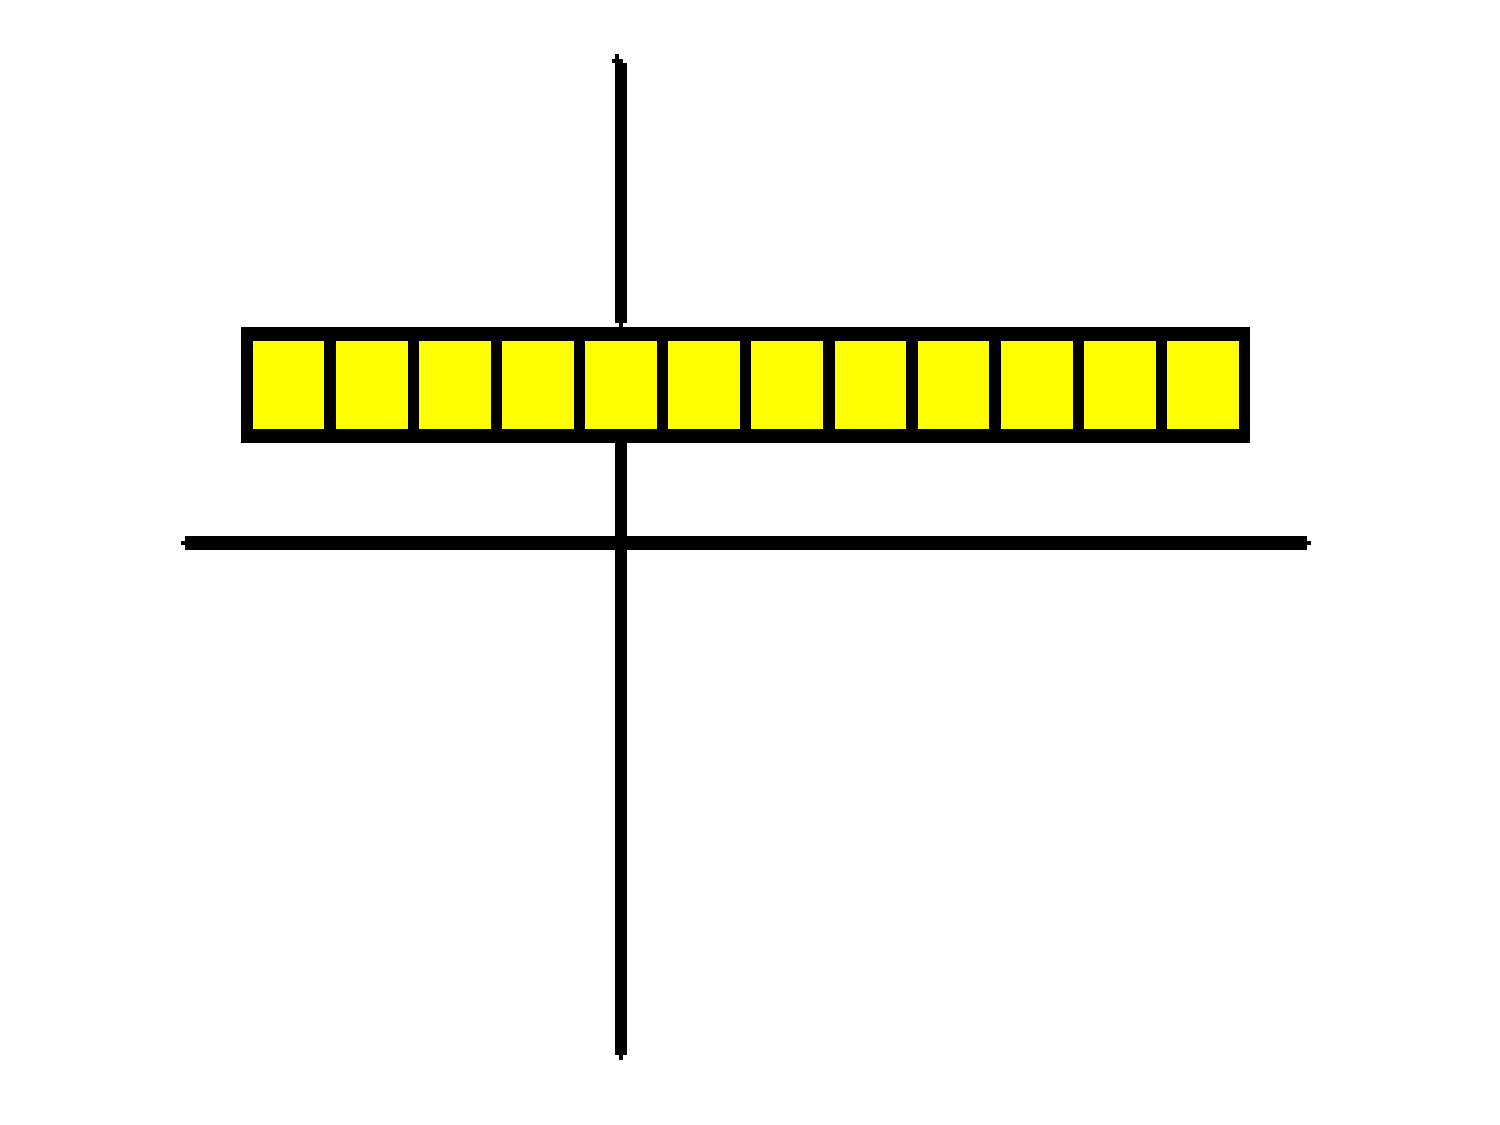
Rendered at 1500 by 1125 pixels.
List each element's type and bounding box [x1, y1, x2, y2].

text_box [0, 0, 1500, 1125]
